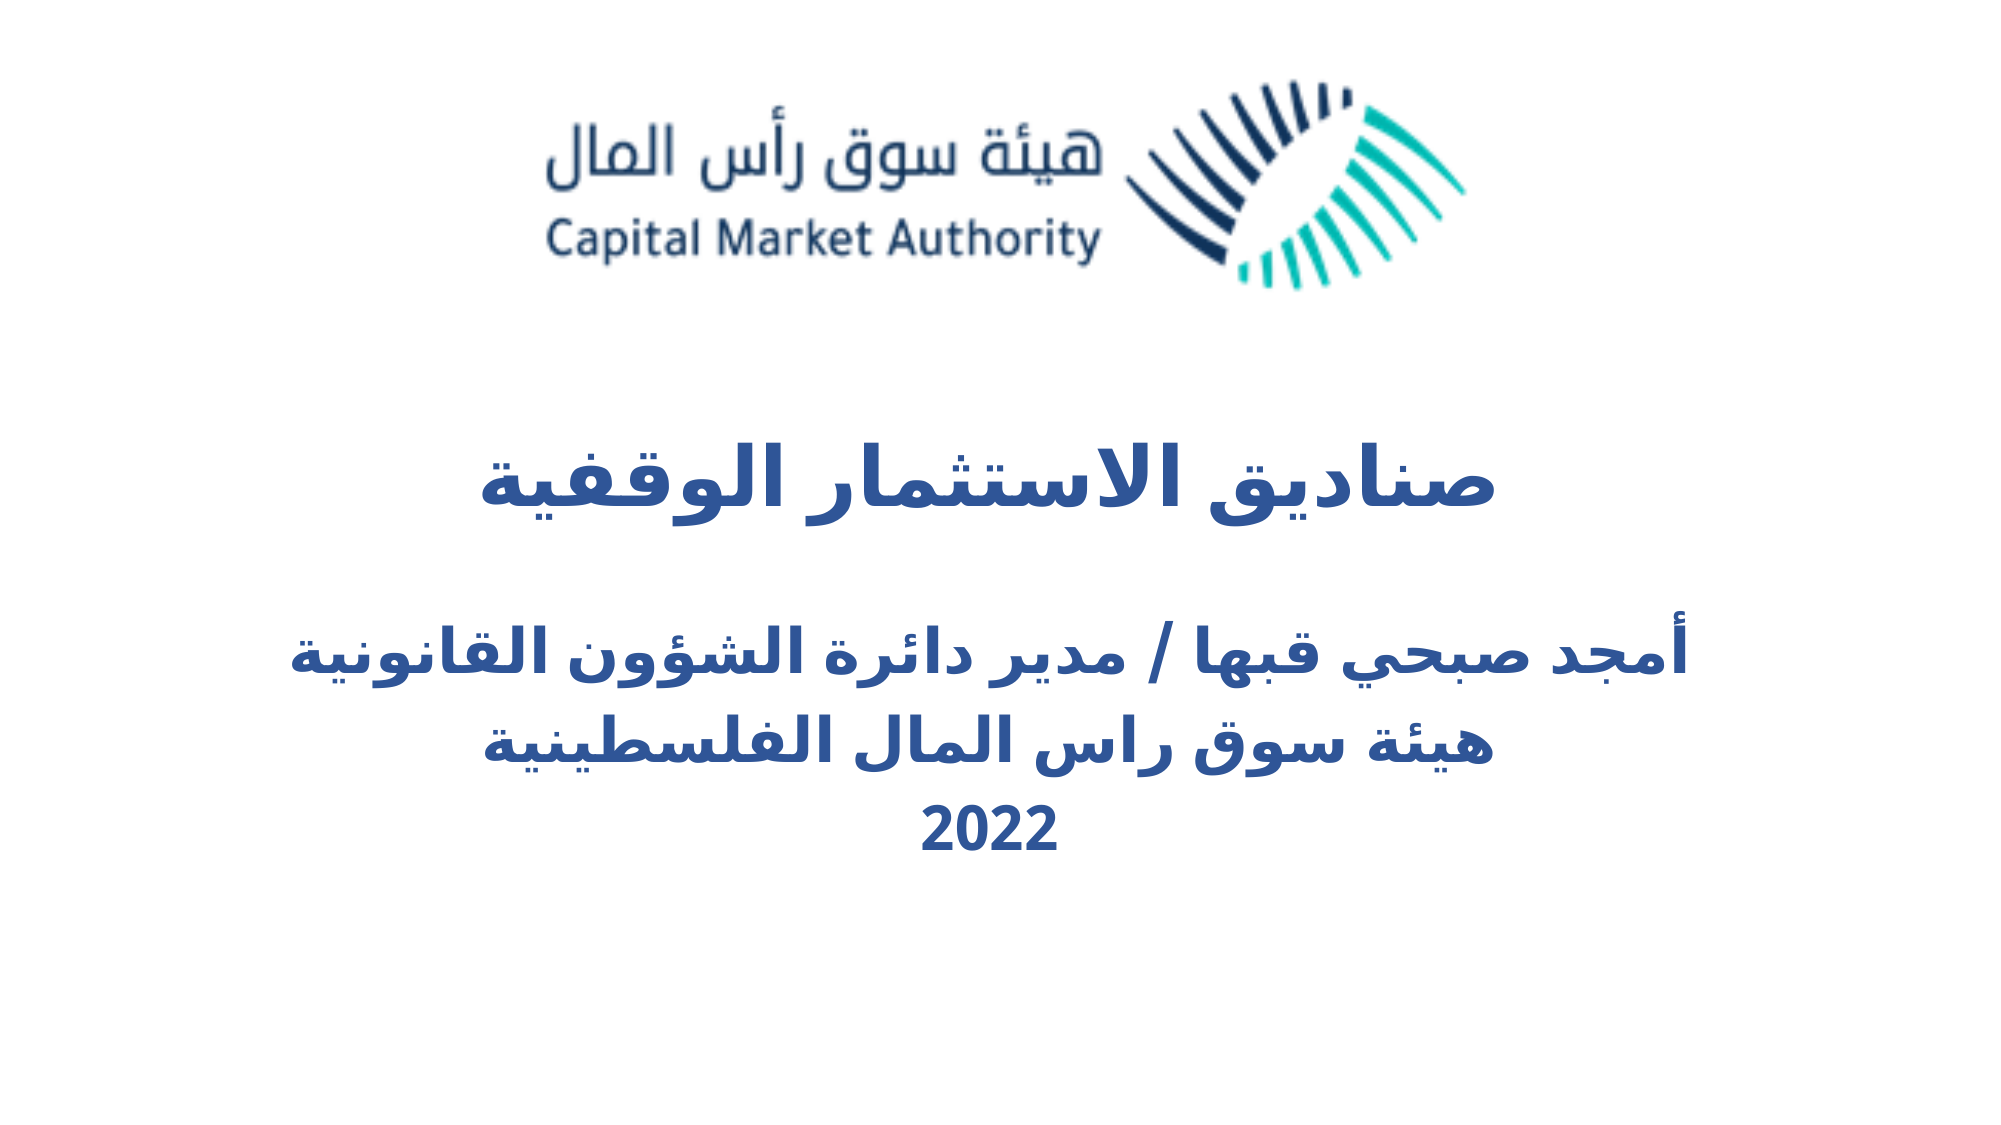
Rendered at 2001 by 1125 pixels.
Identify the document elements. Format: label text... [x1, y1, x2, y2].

picture [514, 61, 1486, 322]
subtitle صناديق الاستثمار الوقفية أمجد صبحي قبها / مدير دائرة الشؤون القانونية هيئة سوق راس المال الفلسطينية 2022 [122, 426, 1857, 891]
